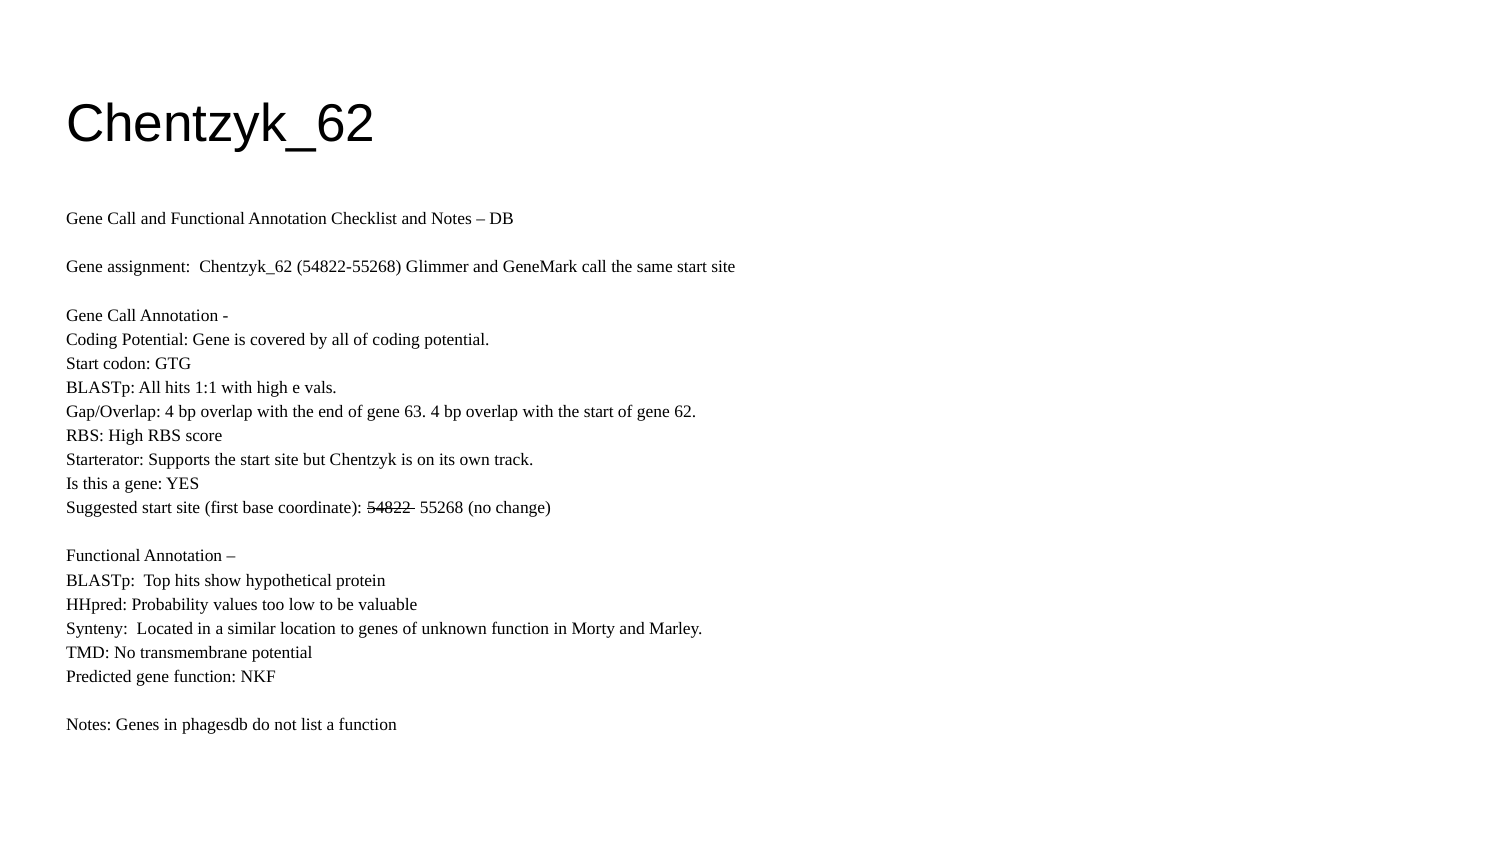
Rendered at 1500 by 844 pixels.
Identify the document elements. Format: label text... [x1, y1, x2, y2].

list Gene Call and Functional Annotation Checklist and Notes – DB Gene assignment: Chentzyk_62 (54822-55268) Glimmer and GeneMark call the same start site Gene Call Annotation - Coding Potential: Gene is covered by all of coding potential. Start codon: GTG BLASTp: All hits 1:1 with high e vals. Gap/Overlap: 4 bp overlap with the end of gene 63. 4 bp overlap with the start of gene 62. RBS: High RBS score Starterator: Supports the start site but Chentzyk is on its own track. Is this a gene: YES Suggested start site (first base coordinate): 54822 55268 (no change) Functional Annotation – BLASTp: Top hits show hypothetical protein HHpred: Probability values too low to be valuable Synteny: Located in a similar location to genes of unknown function in Morty and Marley. TMD: No transmembrane potential Predicted gene function: NKF Notes: Genes in phagesdb do not list a function [51, 189, 1449, 750]
title Chentzyk_62 [51, 72, 1449, 167]
